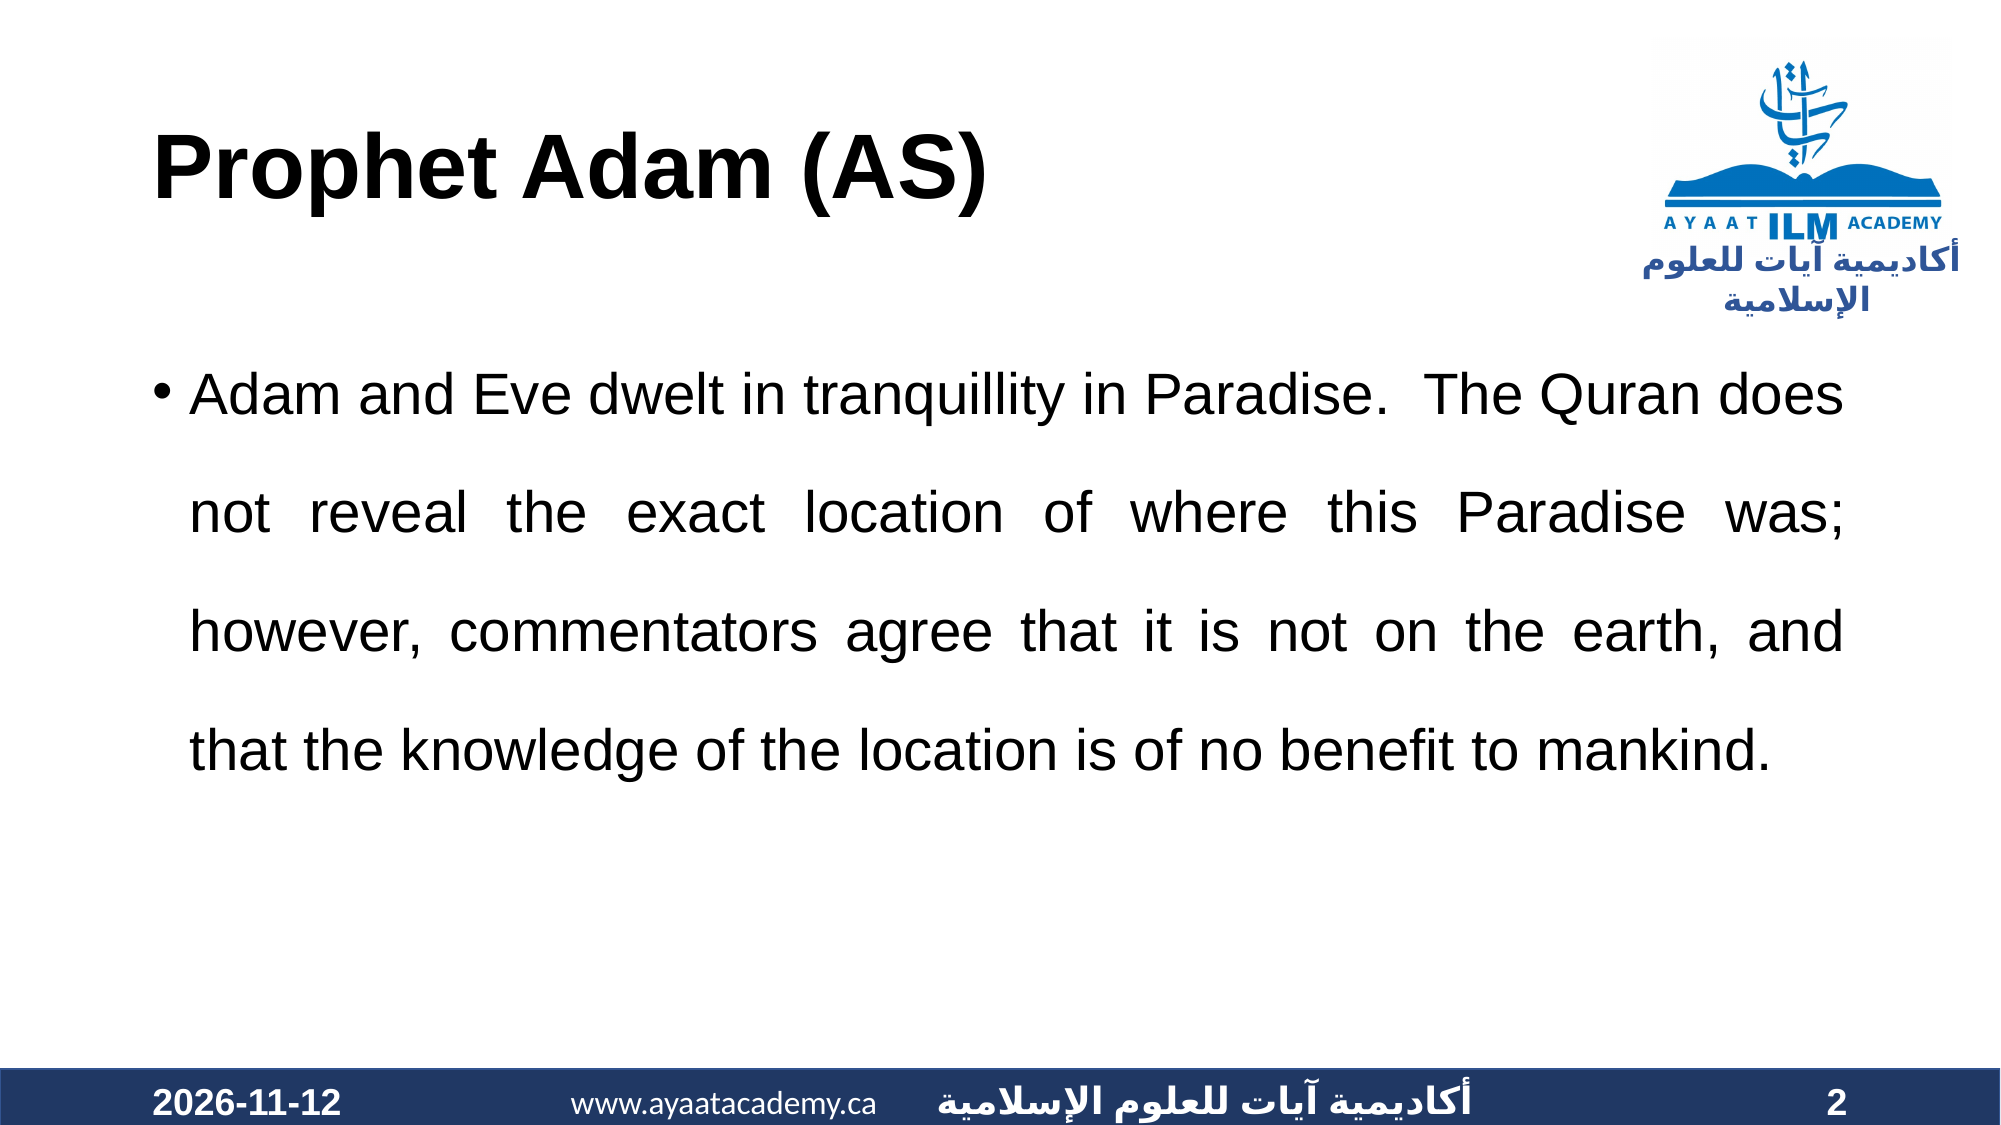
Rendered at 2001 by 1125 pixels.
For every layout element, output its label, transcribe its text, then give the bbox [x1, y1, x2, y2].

slide_number 2 [1412, 1070, 1863, 1125]
picture [1651, 37, 1952, 257]
title Prophet Adam (AS) [137, 59, 1863, 278]
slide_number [137, 1070, 588, 1125]
list Adam and Eve dwelt in tranquillity in Paradise. The Quran does not reveal the exact location of where this Paradise was; however, commentators agree that it is not on the earth, and that the knowledge of the location is of no benefit to mankind. [137, 299, 1863, 1014]
